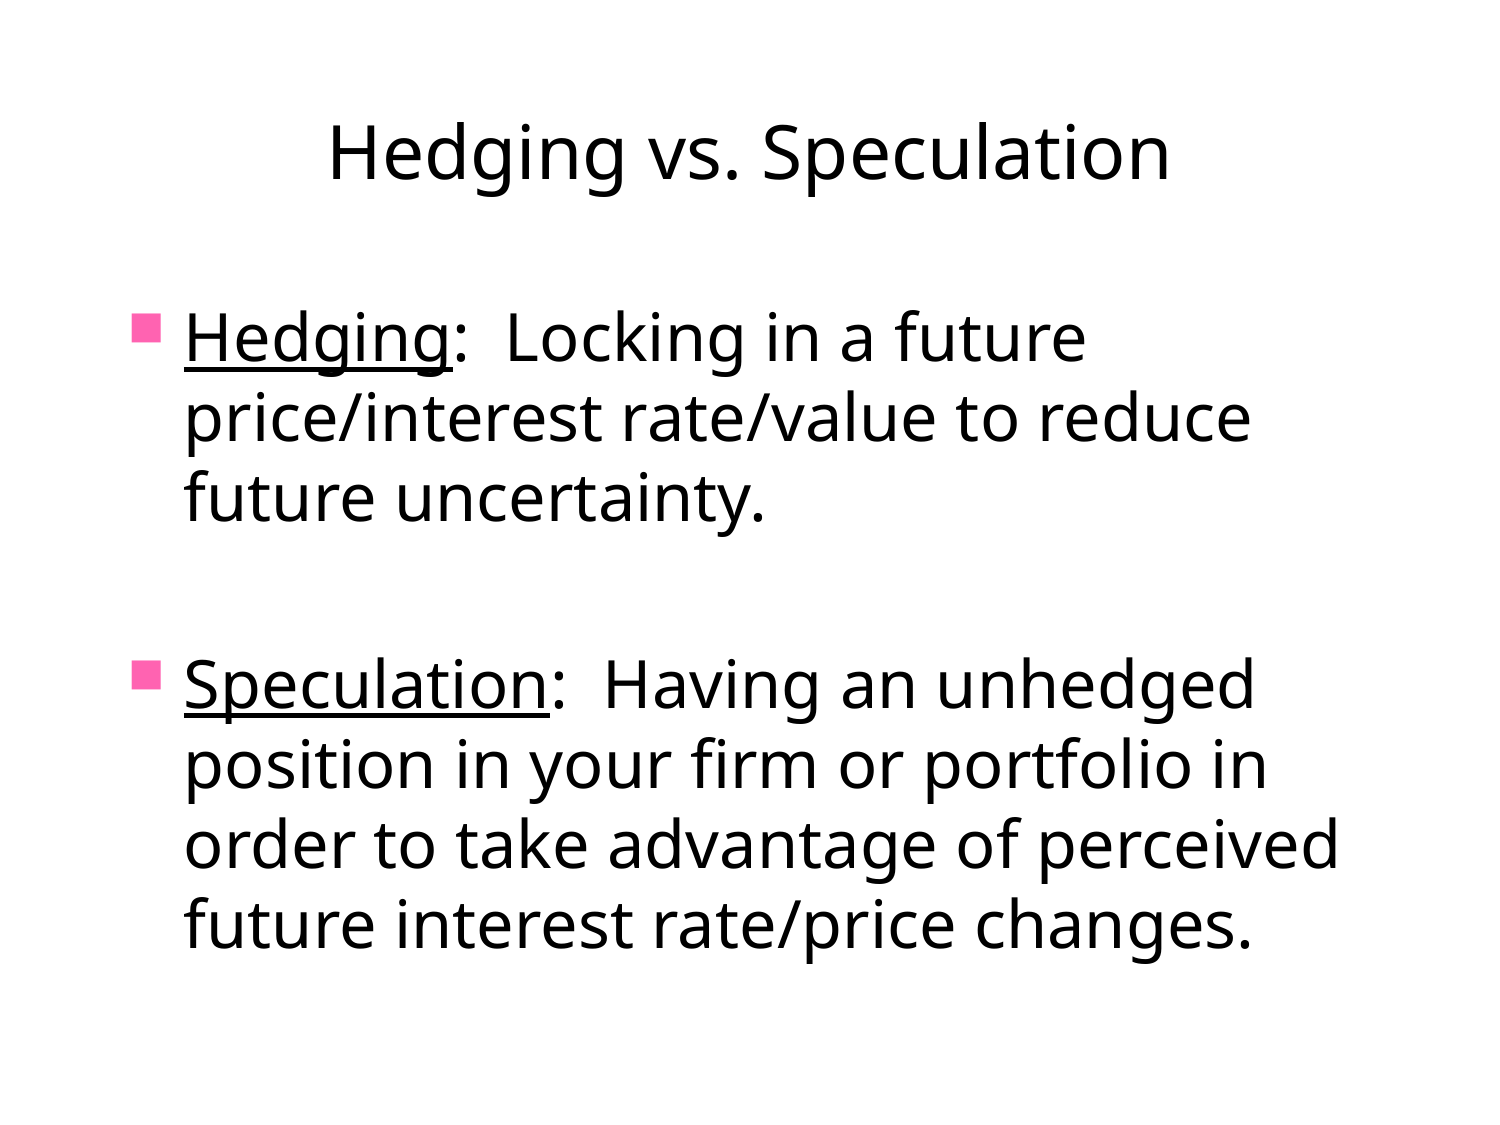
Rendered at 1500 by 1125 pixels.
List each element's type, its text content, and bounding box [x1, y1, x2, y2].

title Hedging vs. Speculation [112, 75, 1388, 225]
list Hedging: Locking in a future price/interest rate/value to reduce future uncertainty. Speculation: Having an unhedged position in your firm or portfolio in order to take advantage of perceived future interest rate/price changes. [112, 287, 1388, 1025]
